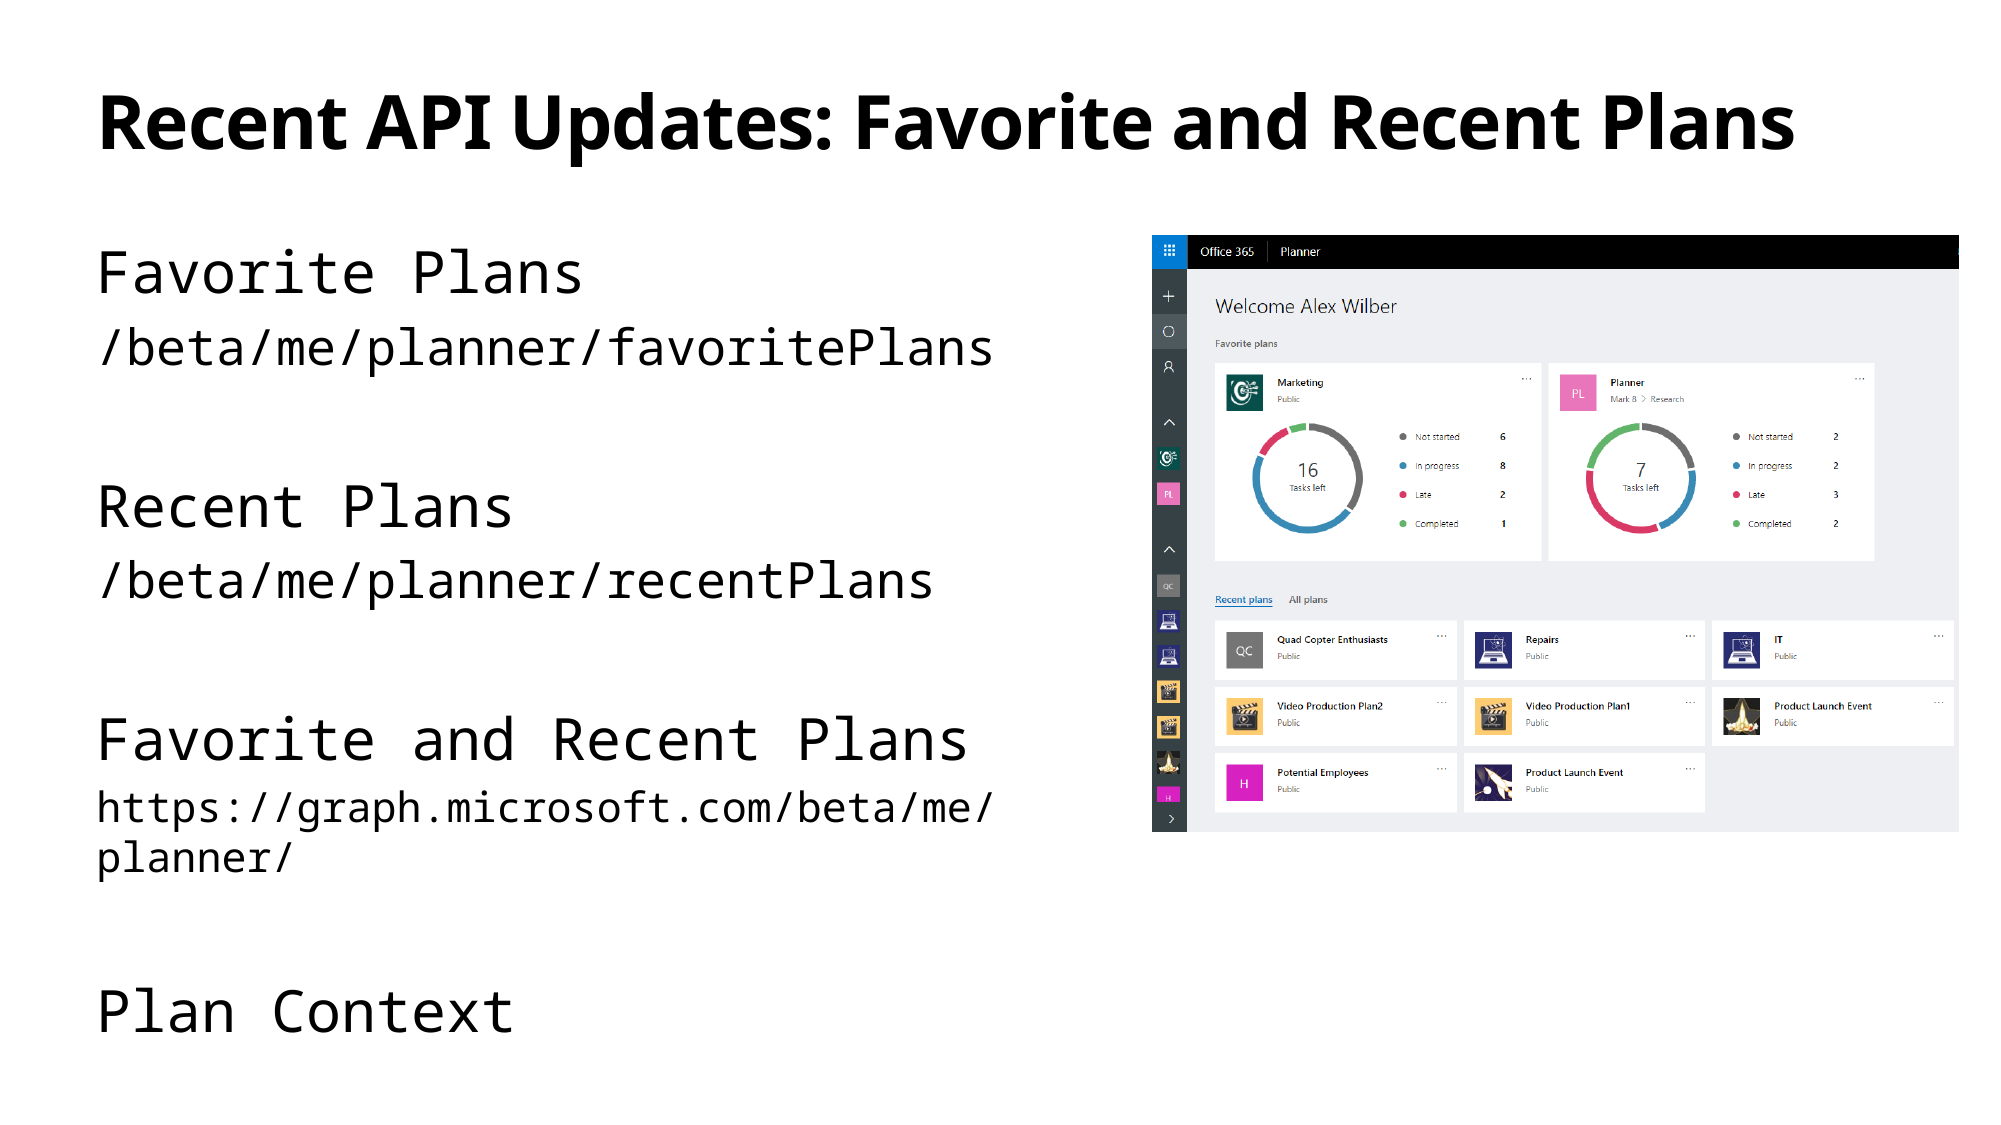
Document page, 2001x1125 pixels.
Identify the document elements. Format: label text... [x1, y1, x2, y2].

picture [1152, 235, 1959, 832]
list Favorite Plans /beta/me/planner/favoritePlans Recent Plans /beta/me/planner/recentPlans Favorite and Recent Plans https://graph.microsoft.com/beta/me/planner/ Plan Context [96, 235, 1131, 1022]
title Recent API Updates: Favorite and Recent Plans [96, 75, 1904, 166]
